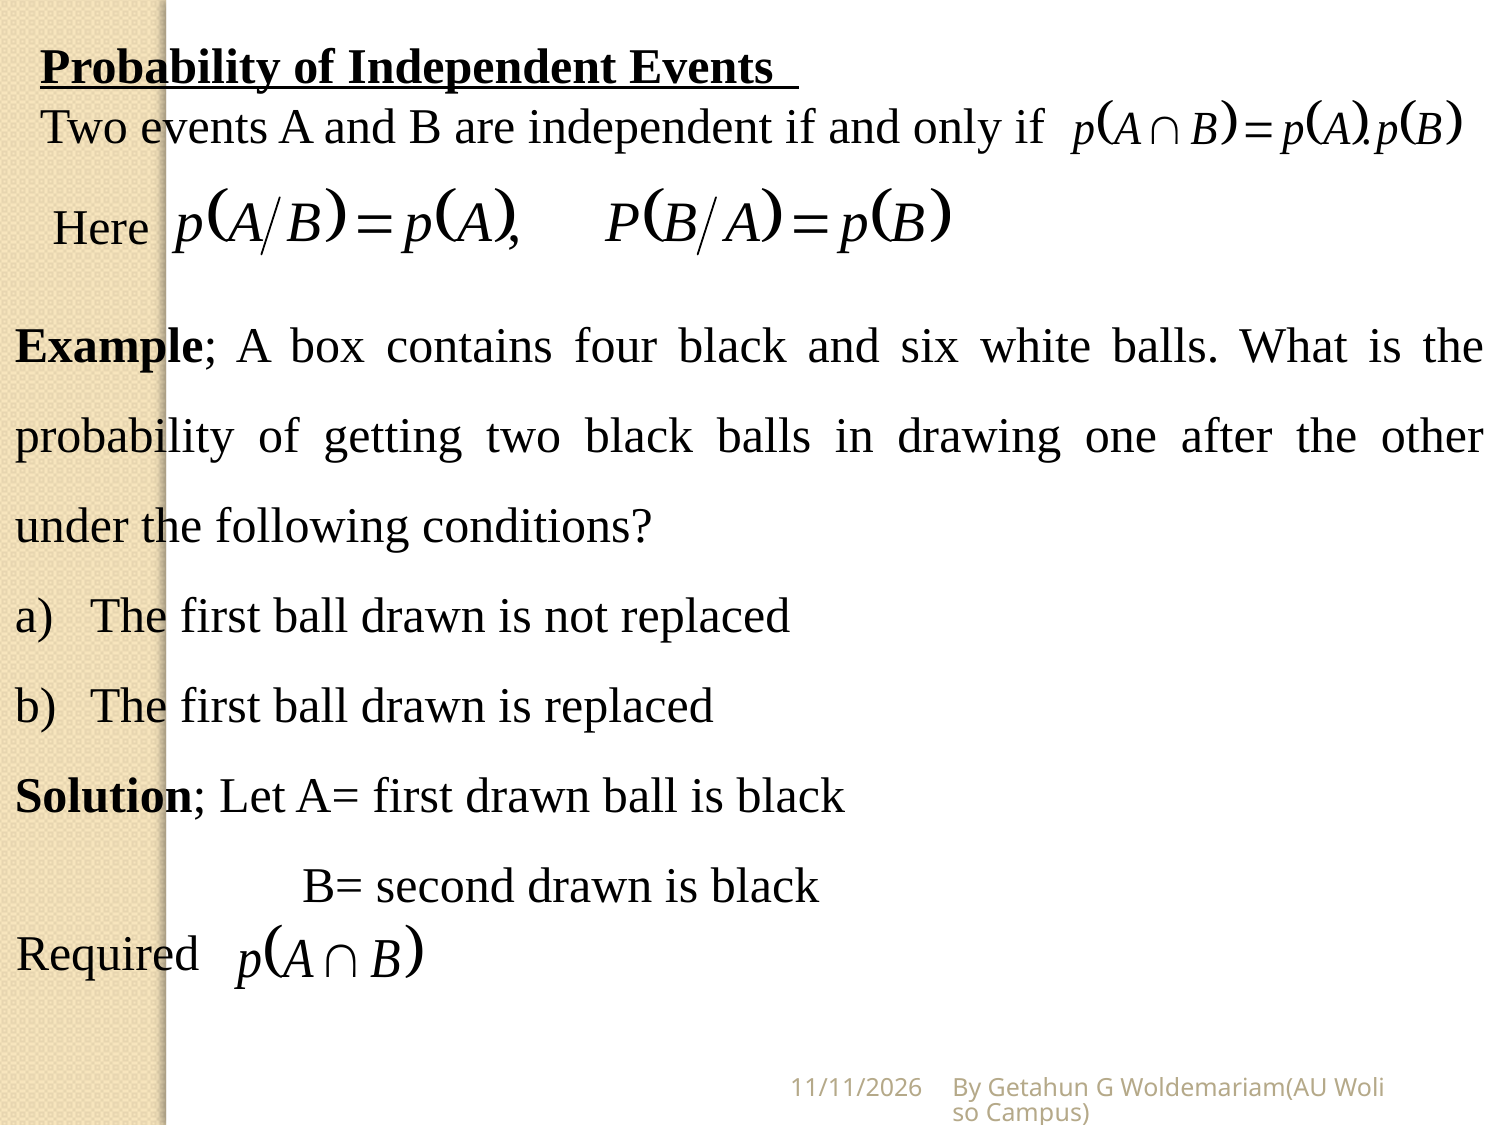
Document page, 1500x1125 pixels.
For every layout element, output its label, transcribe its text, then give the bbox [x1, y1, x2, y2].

text_box Example; A box contains four black and six white balls. What is the probability of getting two black balls in drawing one after the other under the following conditions? The first ball drawn is not replaced The first ball drawn is replaced Solution; Let A= first drawn ball is black B= second drawn is black [0, 274, 1500, 920]
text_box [1062, 99, 1463, 163]
text_box Required [0, 912, 227, 988]
text_box Here [37, 187, 158, 263]
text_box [162, 187, 951, 263]
text_box [0, 0, 1500, 75]
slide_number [587, 1034, 937, 1113]
text_box Probability of Independent Events Two events A and B are independent if and only if [24, 75, 1500, 161]
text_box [224, 924, 426, 1001]
footer By Getahun G Woldemariam(AU Woliso Campus) [937, 1034, 1413, 1113]
